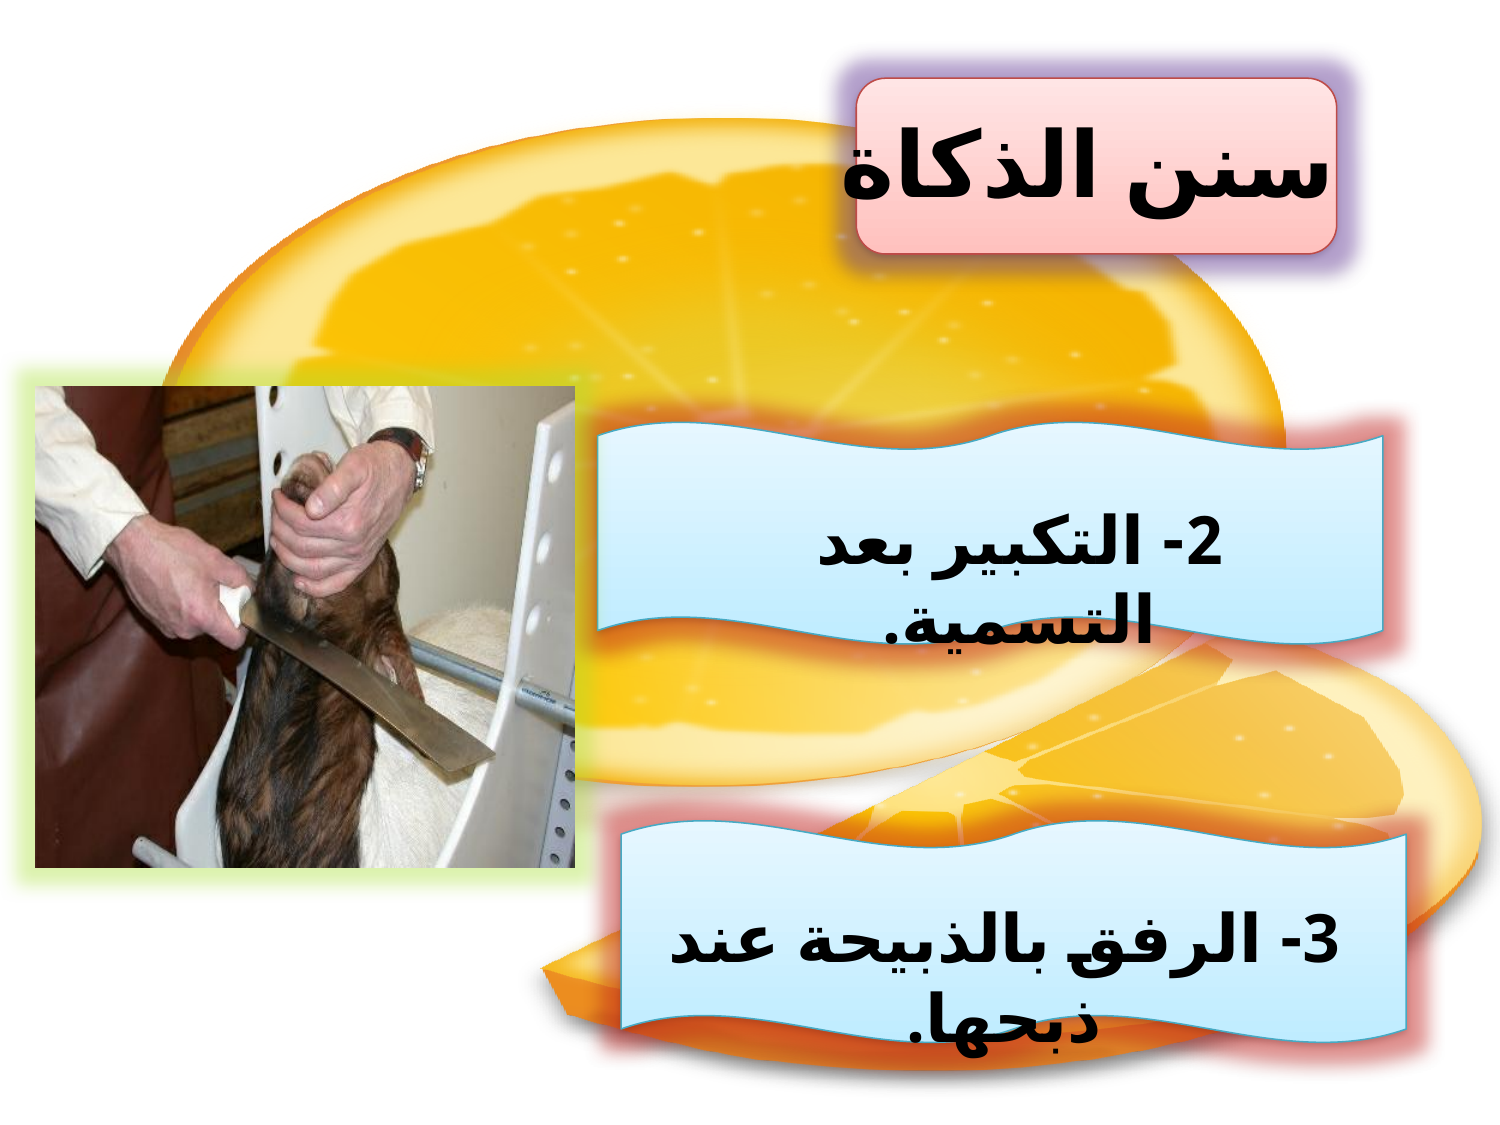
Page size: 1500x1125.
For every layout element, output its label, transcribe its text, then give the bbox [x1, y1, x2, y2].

text_box 2- التكبير بعد التسمية. [703, 490, 1336, 665]
text_box [855, 224, 1338, 255]
text_box [857, 77, 1336, 98]
text_box 3- الرفق بالذبيحة عند ذبحها. [649, 888, 1360, 1064]
text_box سنن الذكاة [825, 98, 1350, 224]
text_box [620, 820, 1407, 1041]
picture [0, 0, 1500, 1125]
text_box [602, 421, 1384, 643]
